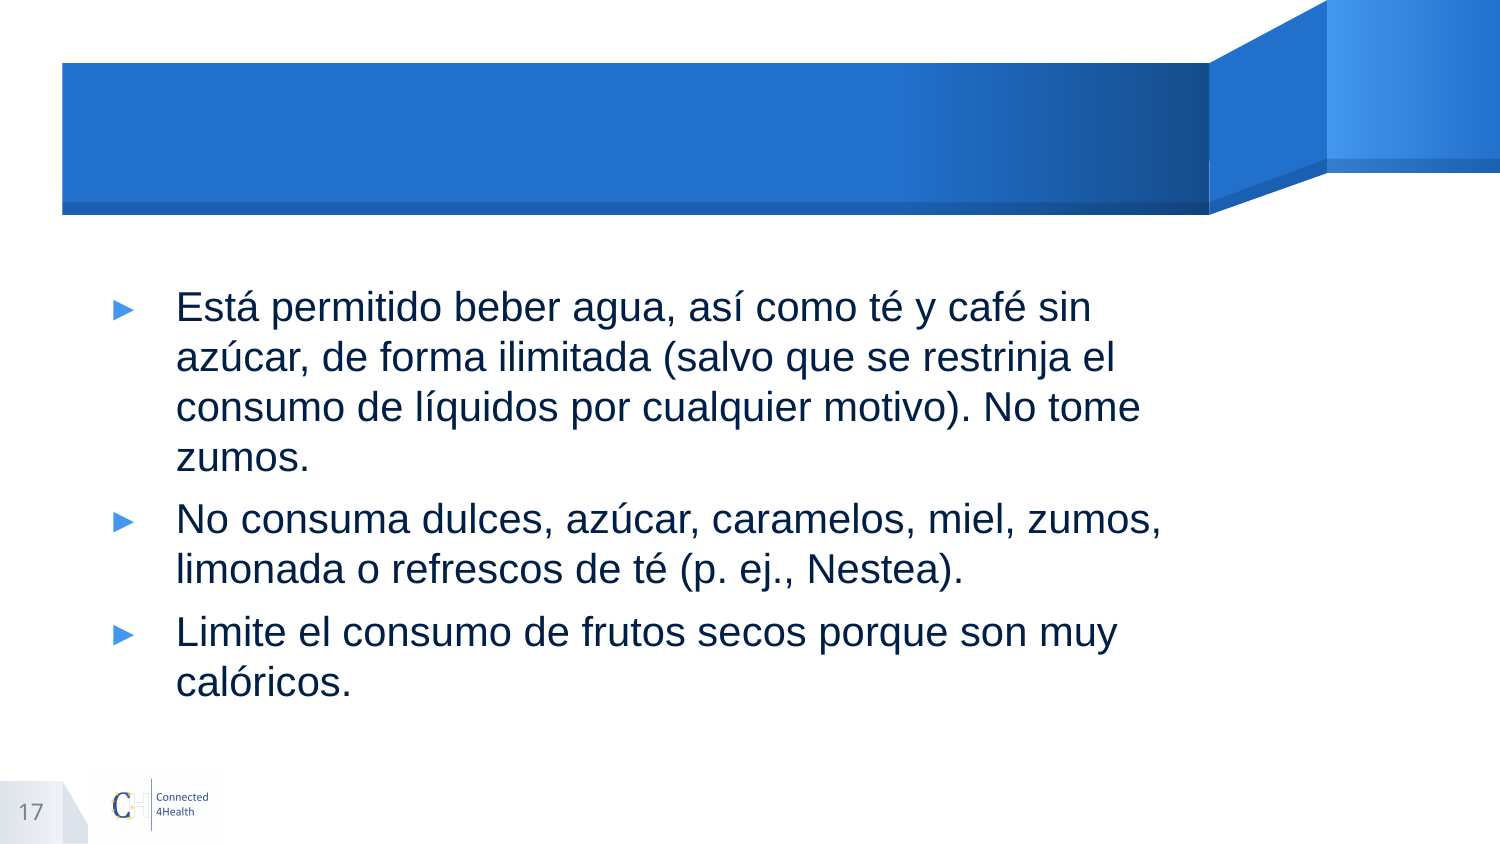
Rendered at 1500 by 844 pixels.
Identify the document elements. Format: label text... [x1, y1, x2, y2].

picture [88, 769, 220, 844]
slide_number 17 [0, 781, 63, 844]
list Está permitido beber agua, así como té y café sin azúcar, de forma ilimitada (salvo que se restrinja el consumo de líquidos por cualquier motivo). No tome zumos. No consuma dulces, azúcar, caramelos, miel, zumos, limonada o refrescos de té (p. ej., Nestea). Limite el consumo de frutos secos porque son muy calóricos. [100, 279, 1210, 744]
